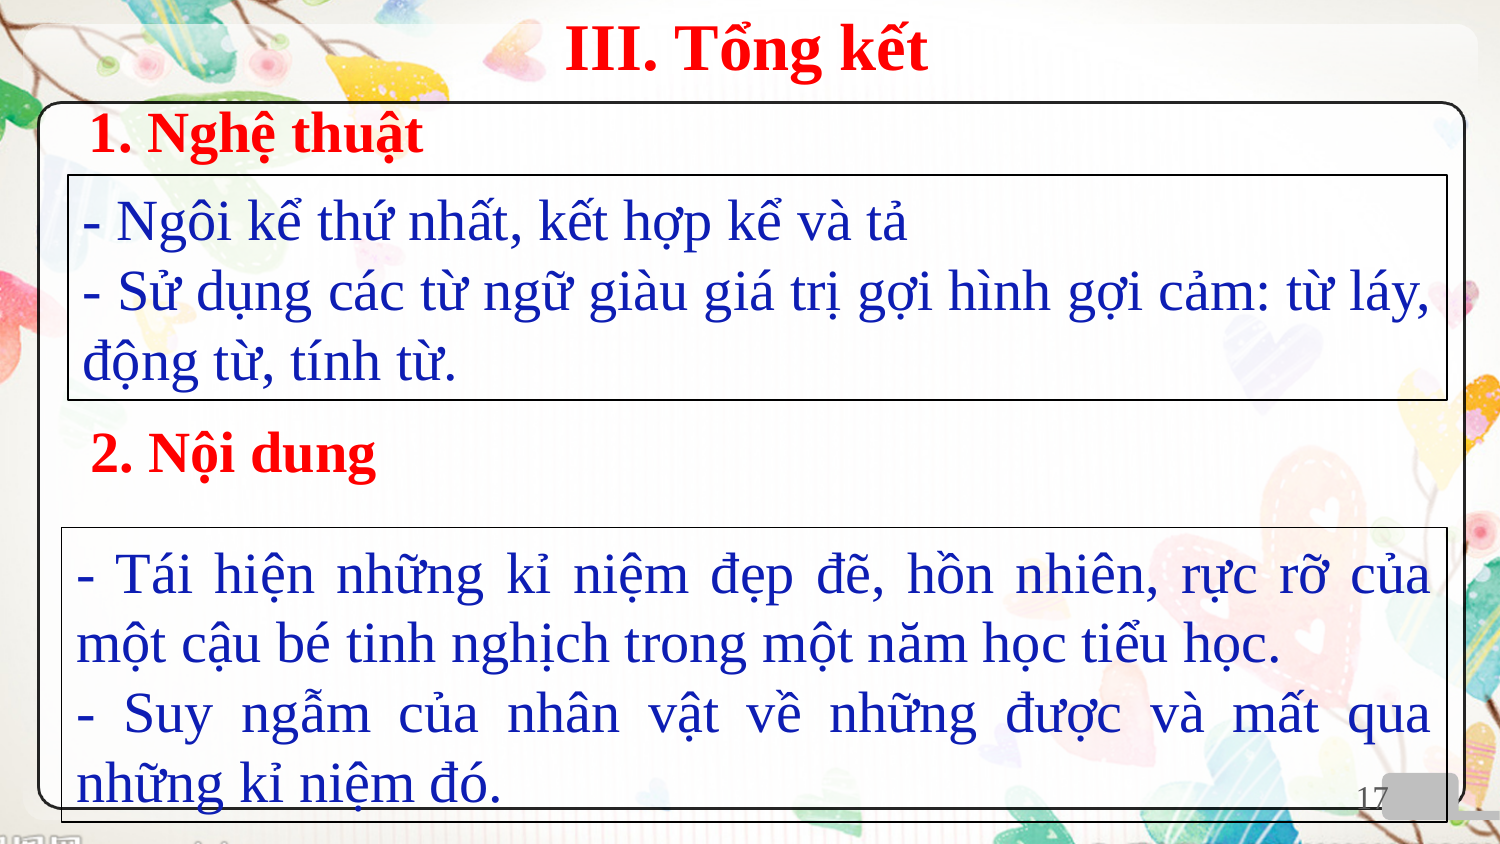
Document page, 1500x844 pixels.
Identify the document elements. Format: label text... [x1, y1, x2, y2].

title III. Tổng kết [71, 15, 1423, 73]
text_box 1. Nghệ thuật [73, 86, 440, 172]
text_box 2. Nội dung [75, 407, 392, 492]
text_box [716, 603, 747, 669]
text_box - Tái hiện những kỉ niệm đẹp đẽ, hồn nhiên, rực rỡ của một cậu bé tinh nghịch trong một năm học tiểu học. - Suy ngẫm của nhân vật về những được và mất qua những kỉ niệm đó. [61, 527, 1448, 822]
picture [0, 0, 1500, 844]
text_box - Ngôi kể thứ nhất, kết hợp kể và tả - Sử dụng các từ ngữ giàu giá trị gợi hình gợi cảm: từ láy, động từ, tính từ. [67, 175, 1448, 400]
